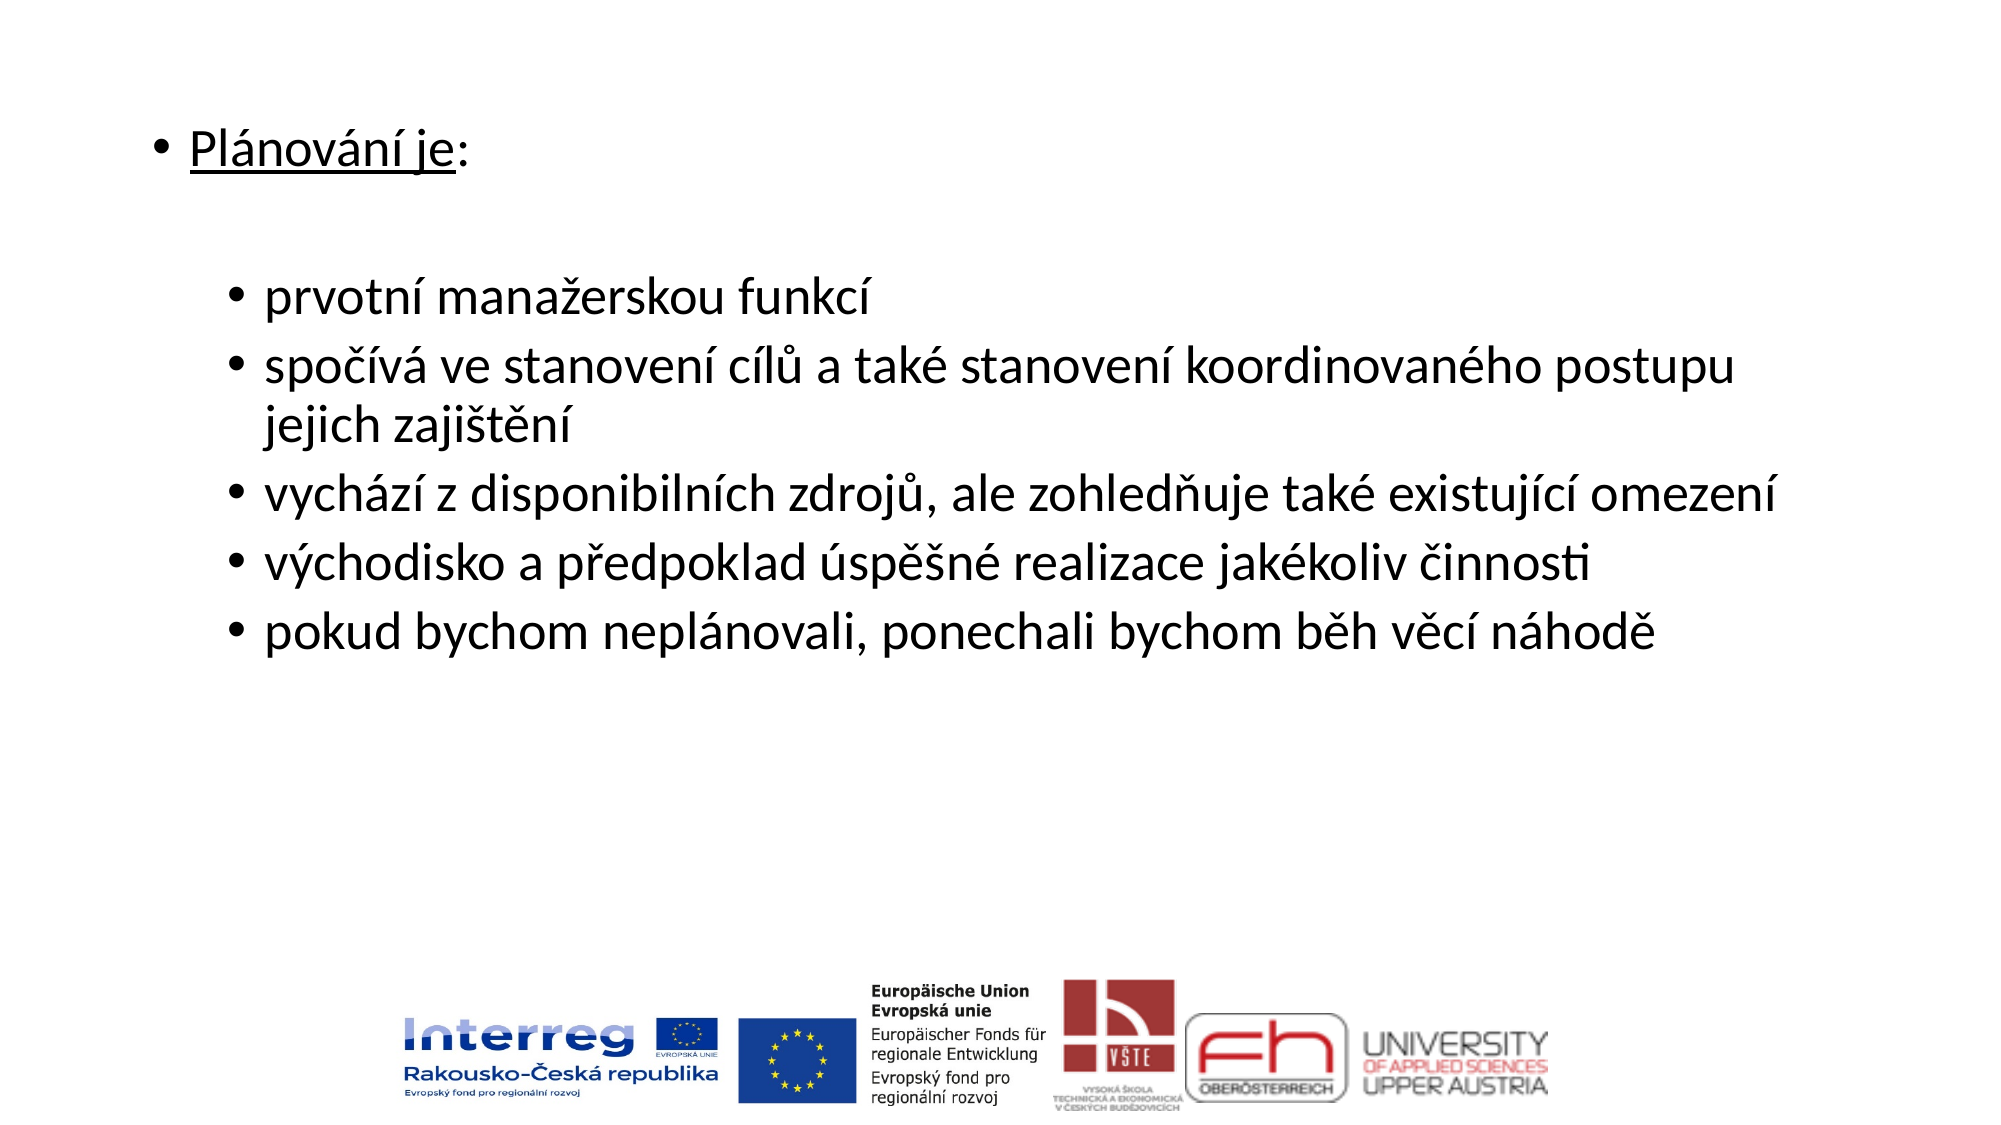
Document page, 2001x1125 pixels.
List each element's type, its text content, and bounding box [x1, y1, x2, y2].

picture [1053, 979, 1184, 1111]
picture [374, 984, 1046, 1125]
list Plánování je: prvotní manažerskou funkcí spočívá ve stanovení cílů a také stanovení koordinovaného postupu jejich zajištění vychází z disponibilních zdrojů, ale zohledňuje také existující omezení východisko a předpoklad úspěšné realizace jakékoliv činnosti pokud bychom neplánovali, ponechali bychom běh věcí náhodě [137, 21, 1863, 1044]
picture [1185, 1013, 1548, 1103]
